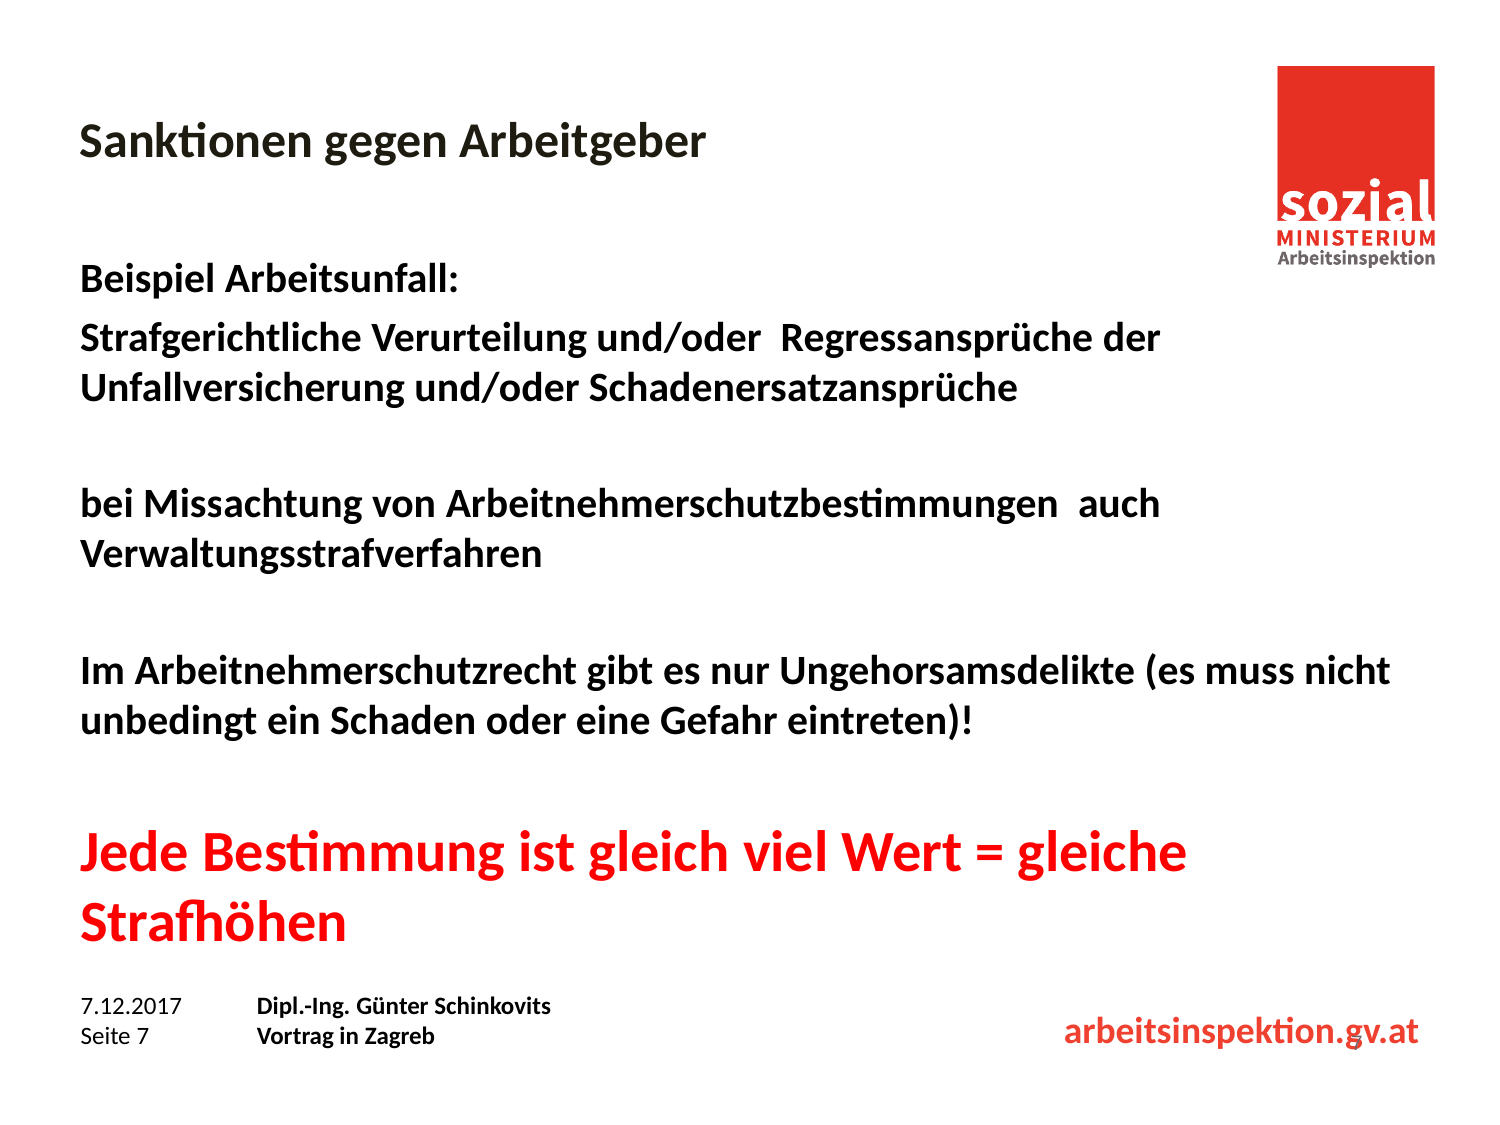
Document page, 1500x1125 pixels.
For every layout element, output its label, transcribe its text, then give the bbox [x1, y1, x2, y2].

picture [1277, 66, 1435, 243]
list Beispiel Arbeitsunfall: Strafgerichtliche Verurteilung und/oder Regressansprüche der Unfallversicherung und/oder Schadenersatzansprüche bei Missachtung von Arbeitnehmerschutzbestimmungen auch Verwaltungsstrafverfahren Im Arbeitnehmerschutzrecht gibt es nur Ungehorsamsdelikte (es muss nicht unbedingt ein Schaden oder eine Gefahr eintreten)! Jede Bestimmung ist gleich viel Wert = gleiche Strafhöhen [64, 243, 1436, 965]
title Sanktionen gegen Arbeitgeber [64, 66, 1329, 210]
slide_number 7 [1336, 1022, 1500, 1098]
